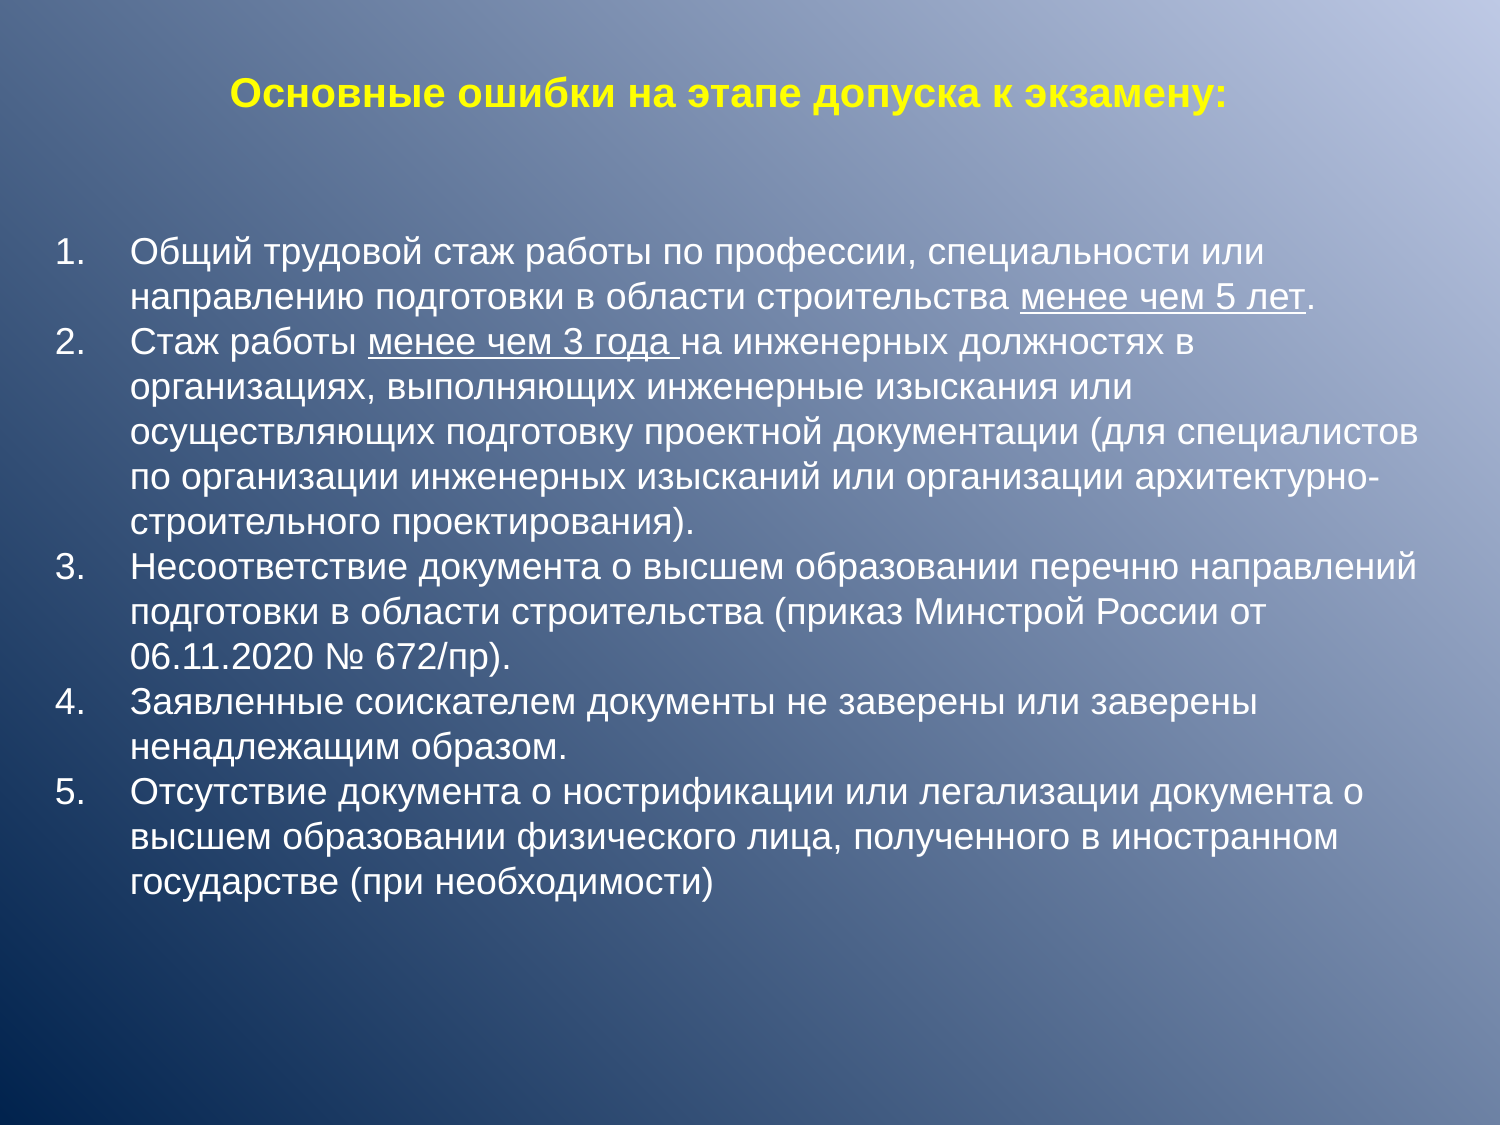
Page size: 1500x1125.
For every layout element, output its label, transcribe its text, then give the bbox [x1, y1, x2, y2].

text_box Основные ошибки на этапе допуска к экзамену: [171, 57, 1287, 165]
text_box Общий трудовой стаж работы по профессии, специальности или направлению подготовки в области строительства менее чем 5 лет. Стаж работы менее чем 3 года на инженерных должностях в организациях, выполняющих инженерные изыскания или осуществляющих подготовку проектной документации (для специалистов по организации инженерных изысканий или организации архитектурно-строительного проектирования). Несоответствие документа о высшем образовании перечню направлений подготовки в области строительства (приказ Минстрой России от 06.11.2020 № 672/пр). Заявленные соискателем документы не заверены или заверены ненадлежащим образом. Отсутствие документа о нострификации или легализации документа о высшем образовании физического лица, полученного в иностранном государстве (при необходимости) [39, 219, 1452, 912]
